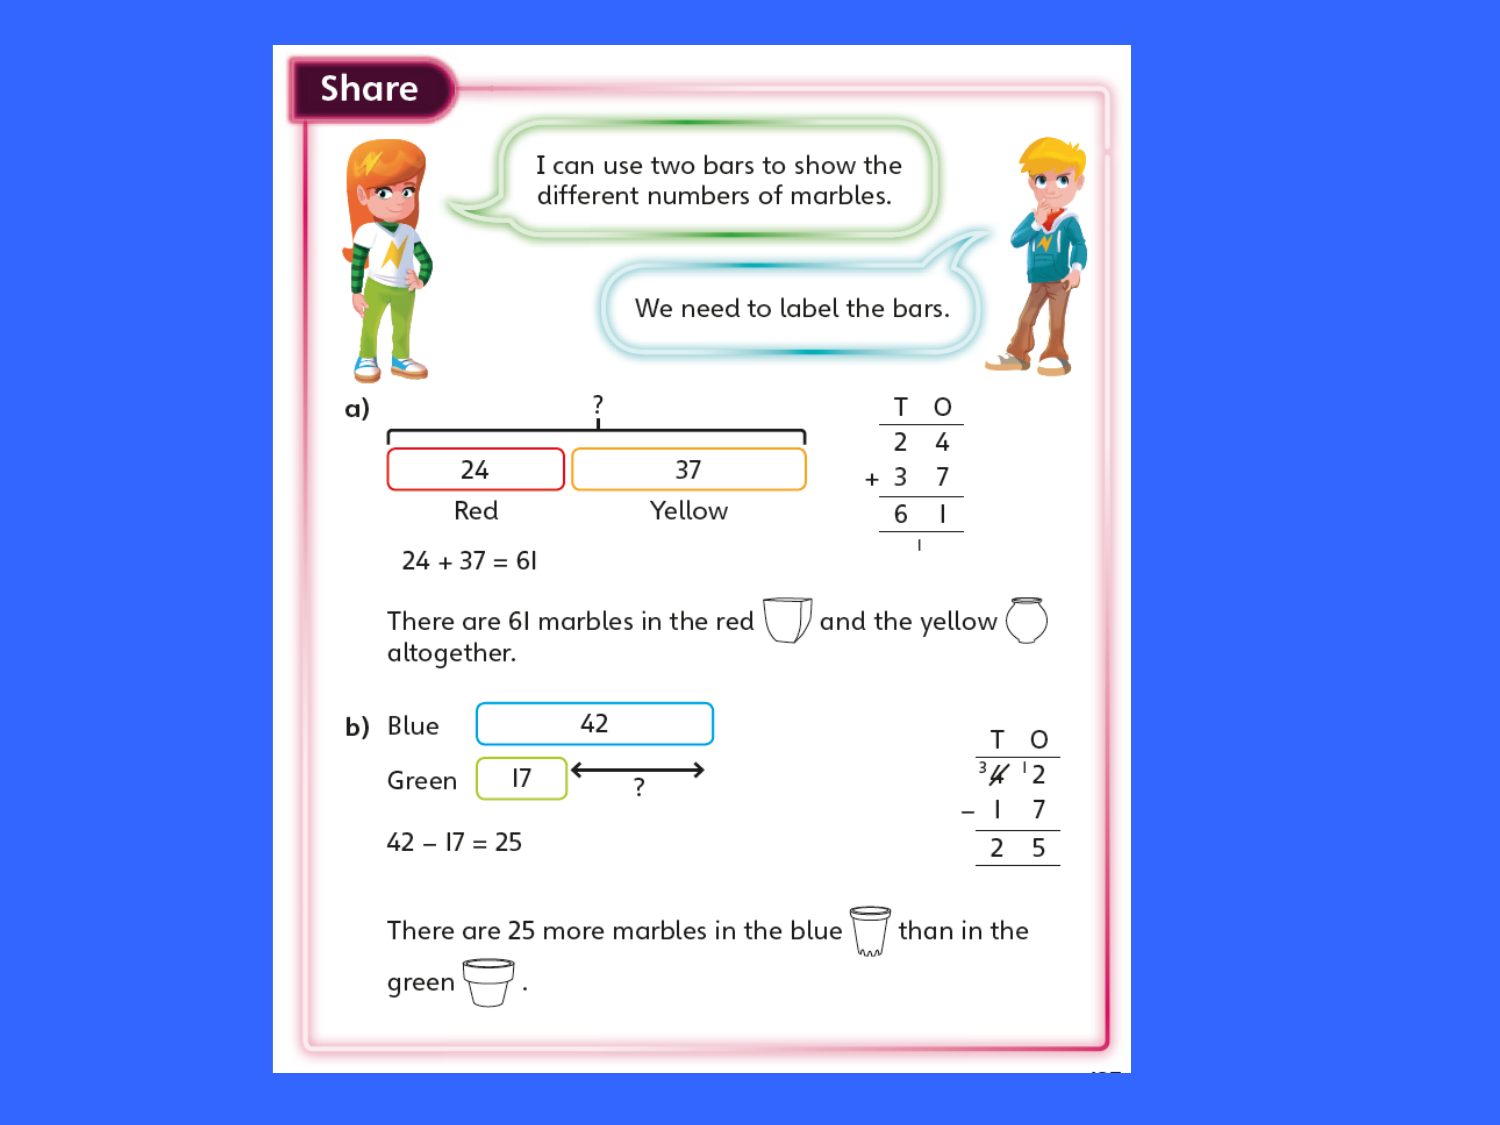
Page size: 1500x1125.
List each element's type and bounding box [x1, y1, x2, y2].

list [272, 44, 1132, 1073]
